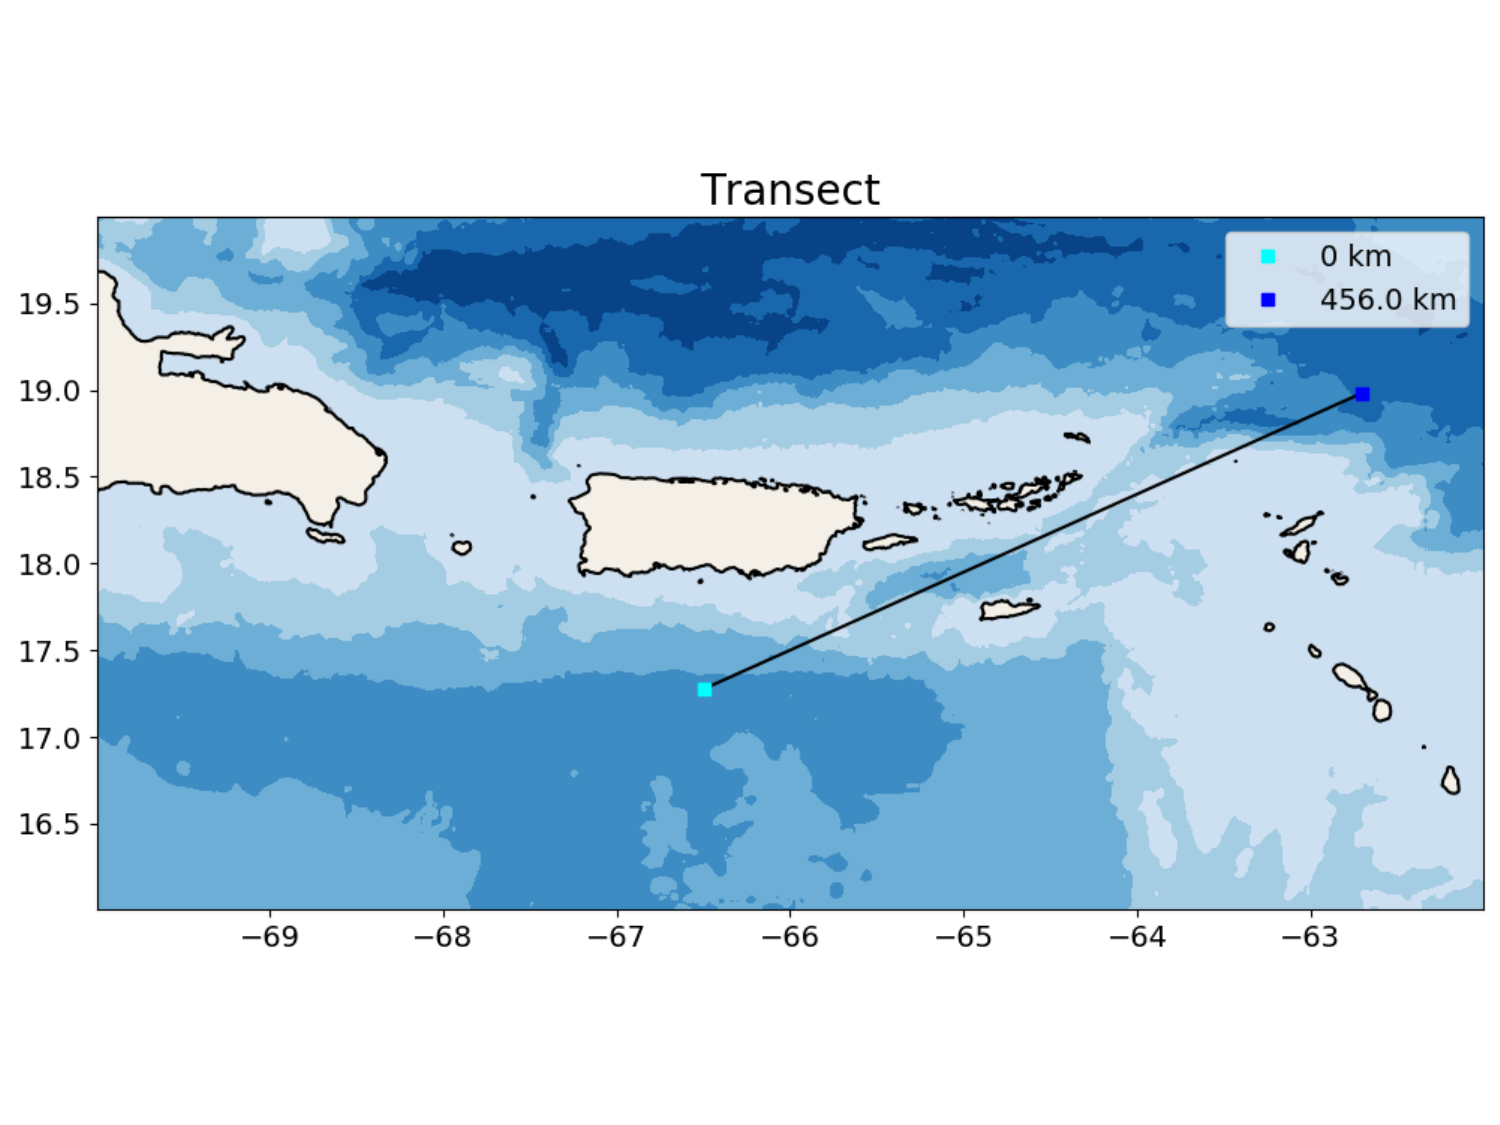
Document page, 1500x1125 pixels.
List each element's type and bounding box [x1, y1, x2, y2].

picture [3, 157, 1497, 968]
